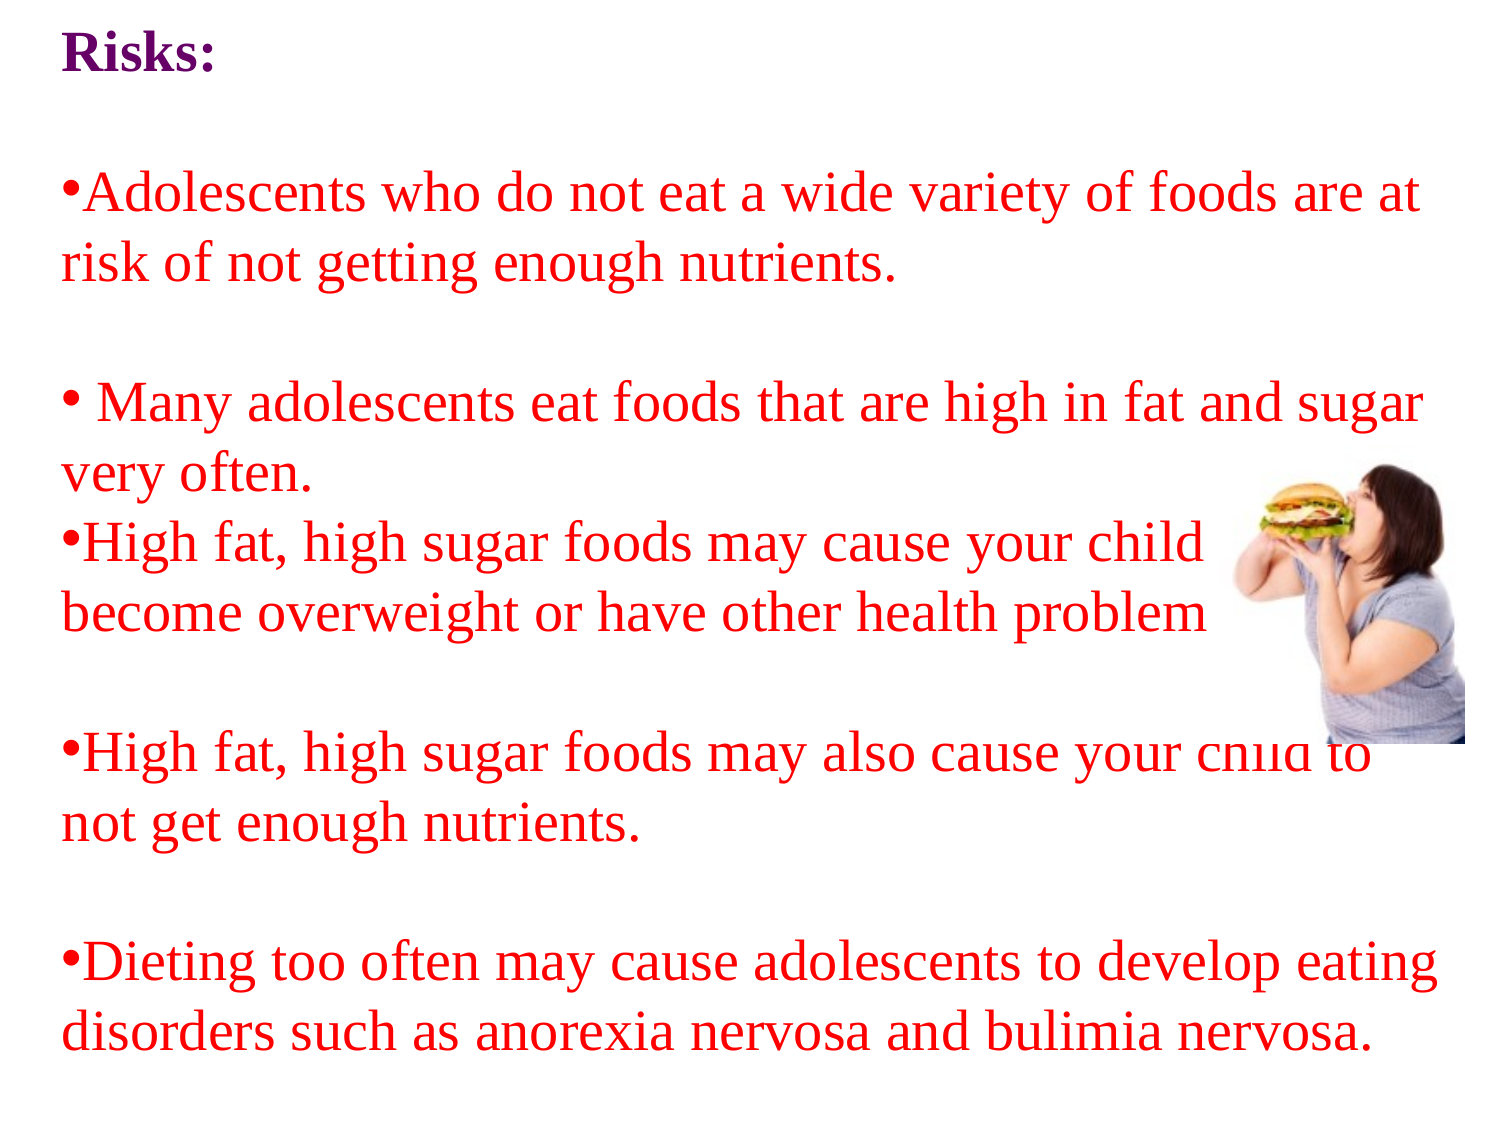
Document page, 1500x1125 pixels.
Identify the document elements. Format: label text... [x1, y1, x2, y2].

text_box Risks: Adolescents who do not eat a wide variety of foods are at risk of not getting enough nutrients. Many adolescents eat foods that are high in fat and sugar very often. High fat, high sugar foods may cause your child to become overweight or have other health problems. High fat, high sugar foods may also cause your child to not get enough nutrients. Dieting too often may cause adolescents to develop eating disorders such as anorexia nervosa and bulimia nervosa. [46, 5, 1465, 1070]
picture [1206, 445, 1466, 744]
